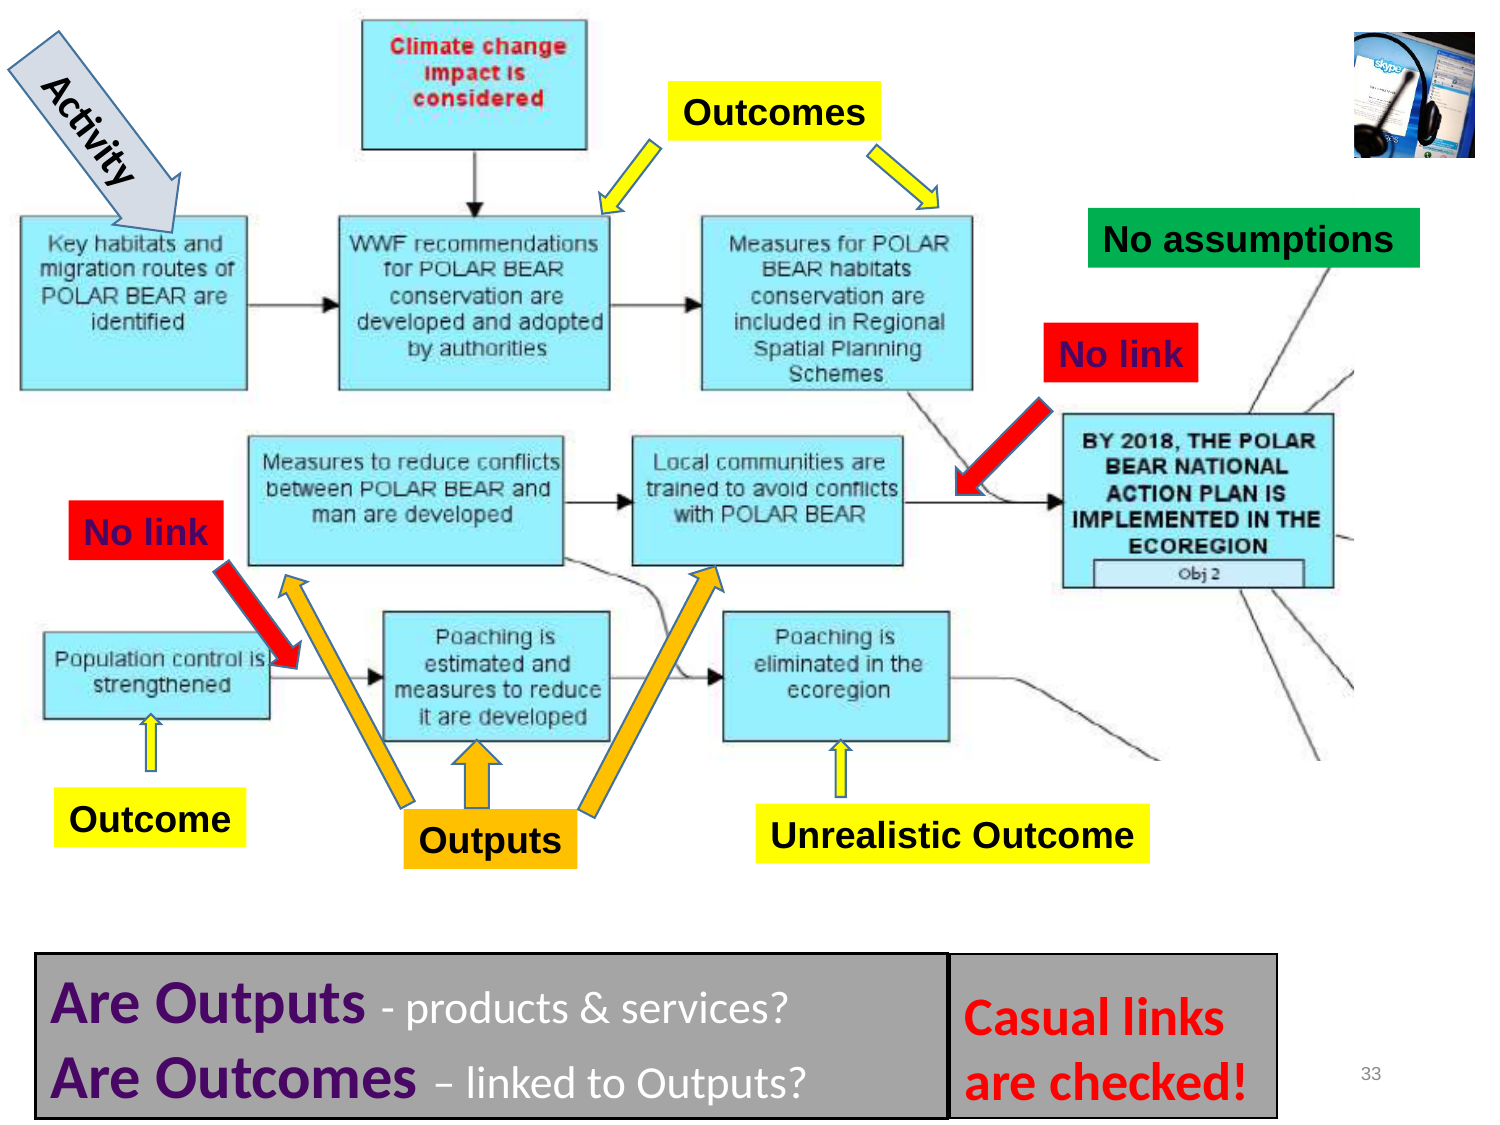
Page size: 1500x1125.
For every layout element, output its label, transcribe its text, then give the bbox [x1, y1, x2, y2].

text_box [144, 761, 157, 773]
picture [9, 0, 1475, 761]
text_box [374, 761, 417, 810]
text_box [834, 761, 847, 799]
text_box Outcome [54, 787, 247, 847]
text_box [576, 761, 626, 820]
text_box [450, 761, 504, 810]
text_box Unrealistic Outcome [755, 803, 1150, 864]
text_box Casual links are checked! [949, 953, 1278, 1119]
text_box Are Outputs - products & services? Are Outcomes – linked to Outputs? [34, 952, 949, 1120]
slide_number 33 [1278, 1042, 1397, 1103]
text_box No assumptions [1355, 207, 1420, 268]
text_box Outputs [403, 809, 578, 869]
